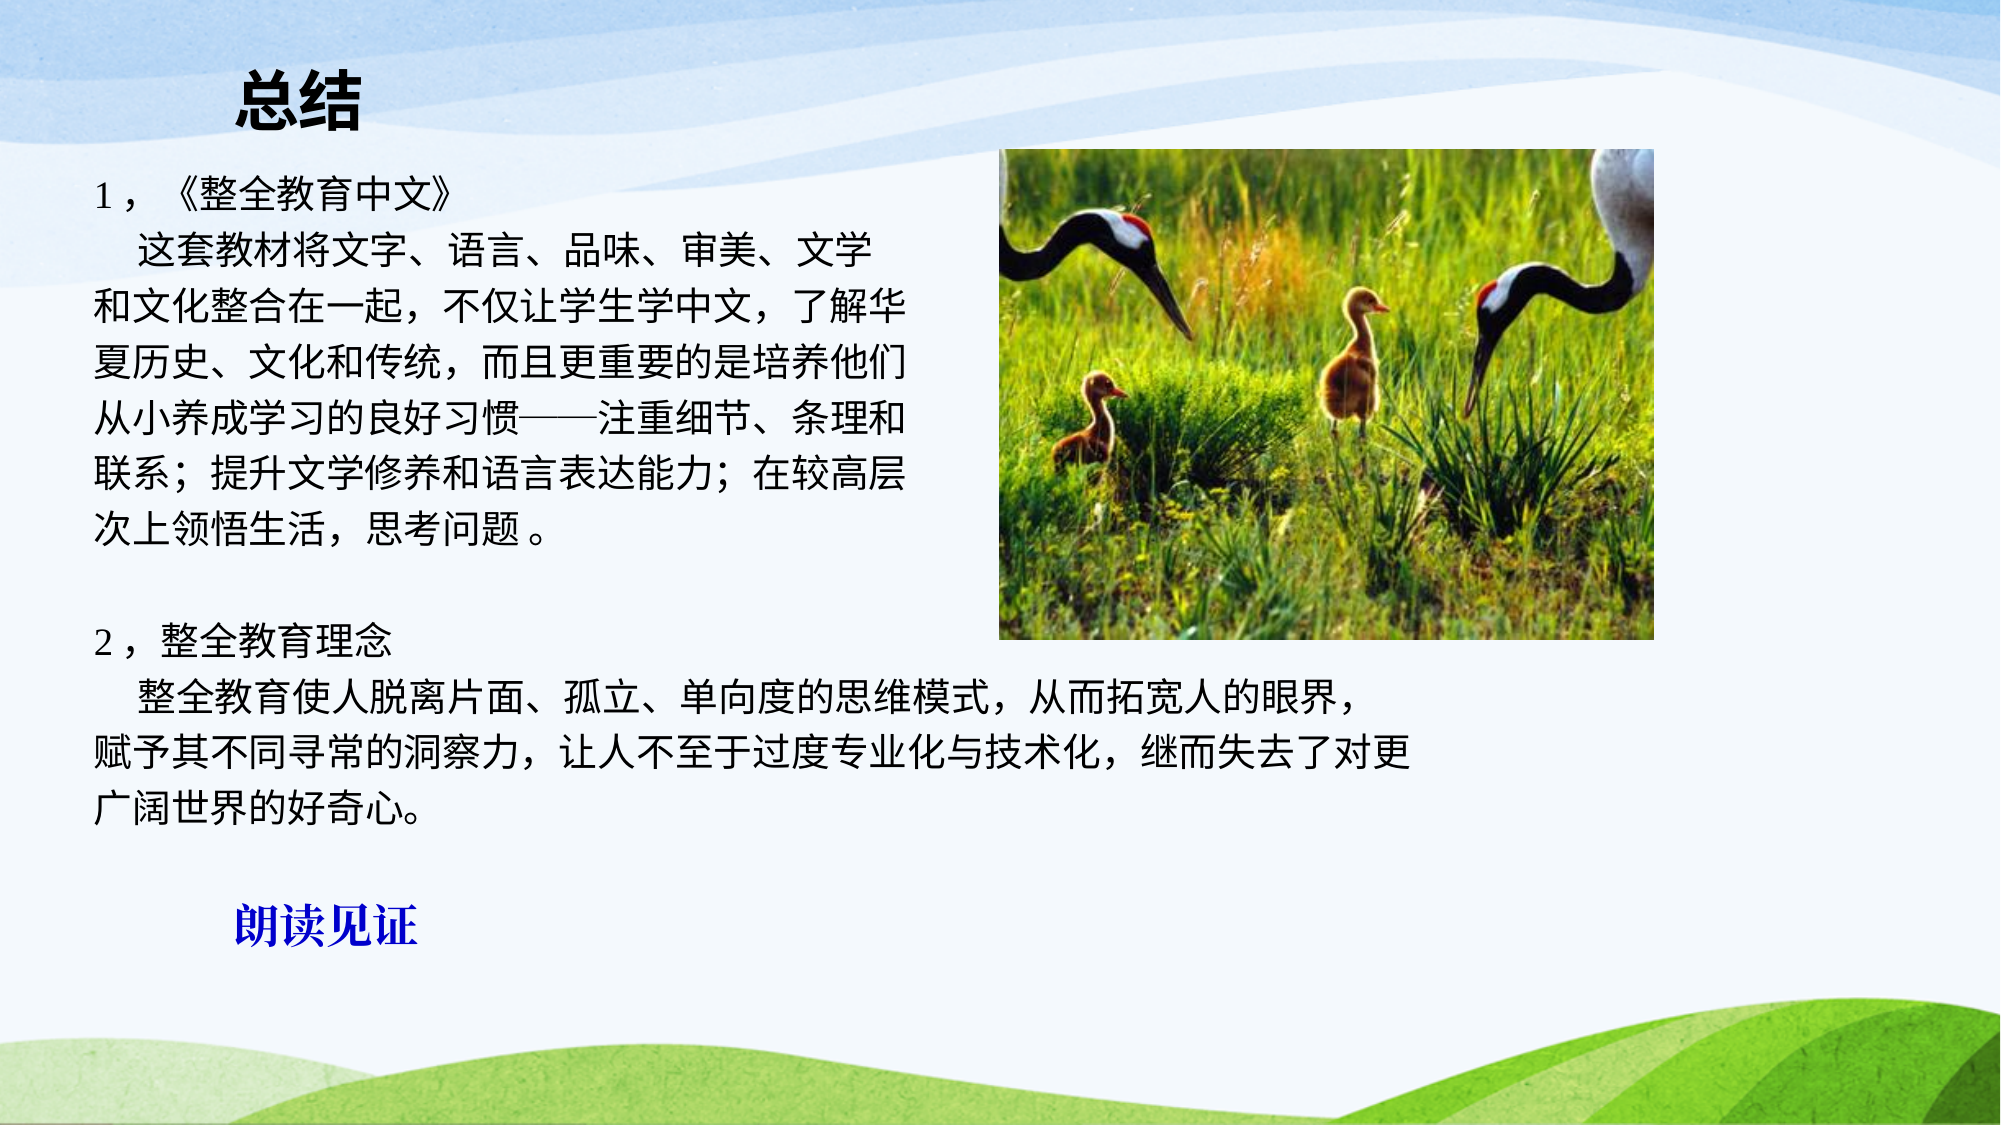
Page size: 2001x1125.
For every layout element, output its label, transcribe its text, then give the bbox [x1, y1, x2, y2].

list 总结 1，《整全教育中文》 这套教材将文字、语言、品味、审美、文学 和文化整合在一起，不仅让学生学中文，了解华 夏历史、文化和传统，而且更重要的是培养他们 从小养成学习的良好习惯──注重细节、条理和 联系；提升文学修养和语言表达能力；在较高层 次上领悟生活，思考问题 。 2，整全教育理念 整全教育使人脱离片面、孤立、单向度的思维模式，从而拓宽人的眼界，赋予其不同寻常的洞察力，让人不至于过度专业化与技术化，继而失去了对更广阔世界的好奇心。 朗读见证 [78, 36, 1427, 961]
picture [0, 0, 2001, 1125]
